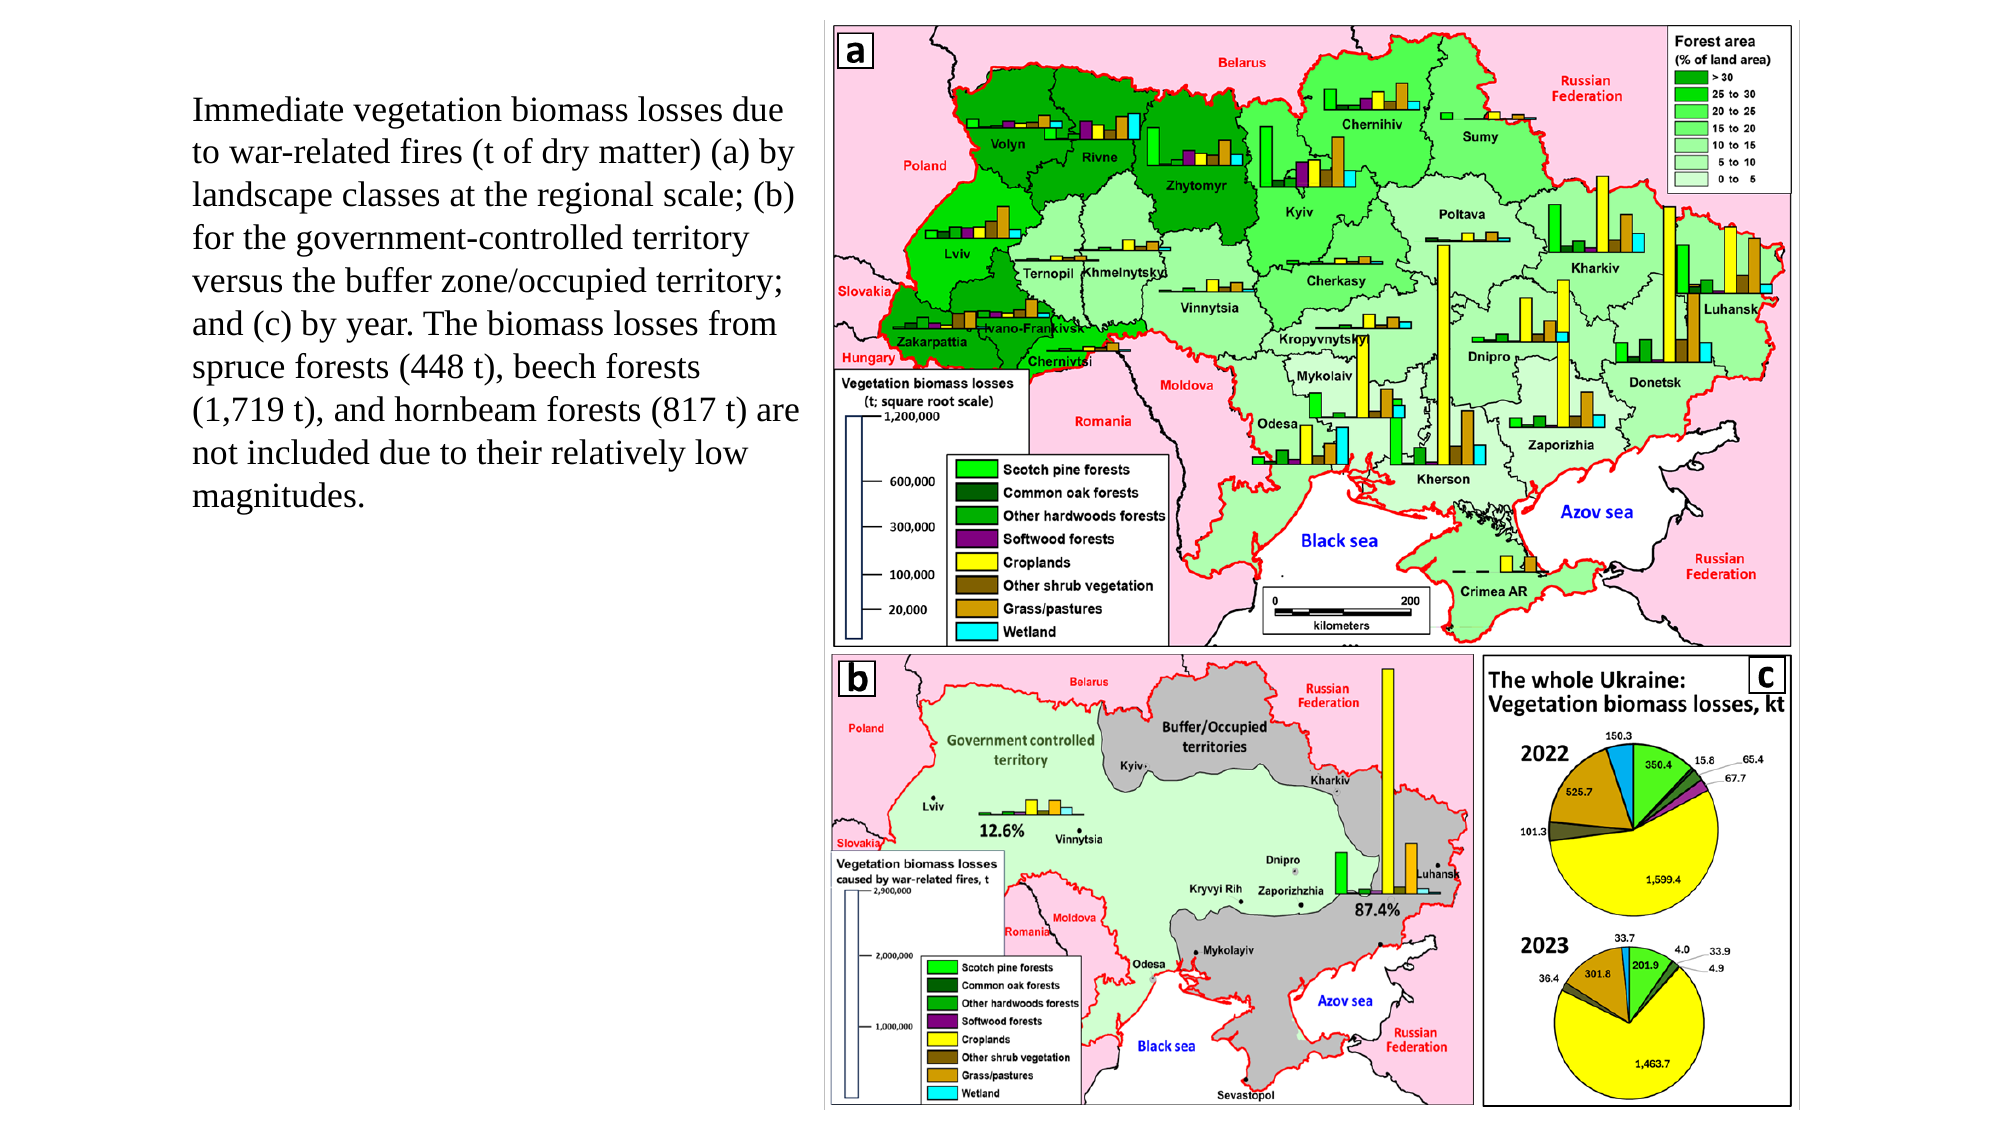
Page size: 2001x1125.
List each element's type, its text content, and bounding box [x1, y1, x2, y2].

text_box Immediate vegetation biomass losses due to war-related fires (t of dry matter) (a) by landscape classes at the regional scale; (b) for the government-controlled territory versus the buffer zone/occupied territory; and (c) by year. The biomass losses from spruce forests (448 t), beech forests (1,719 t), and hornbeam forests (817 t) are not included due to their relatively low magnitudes. [177, 78, 819, 522]
picture [819, 9, 1800, 1111]
